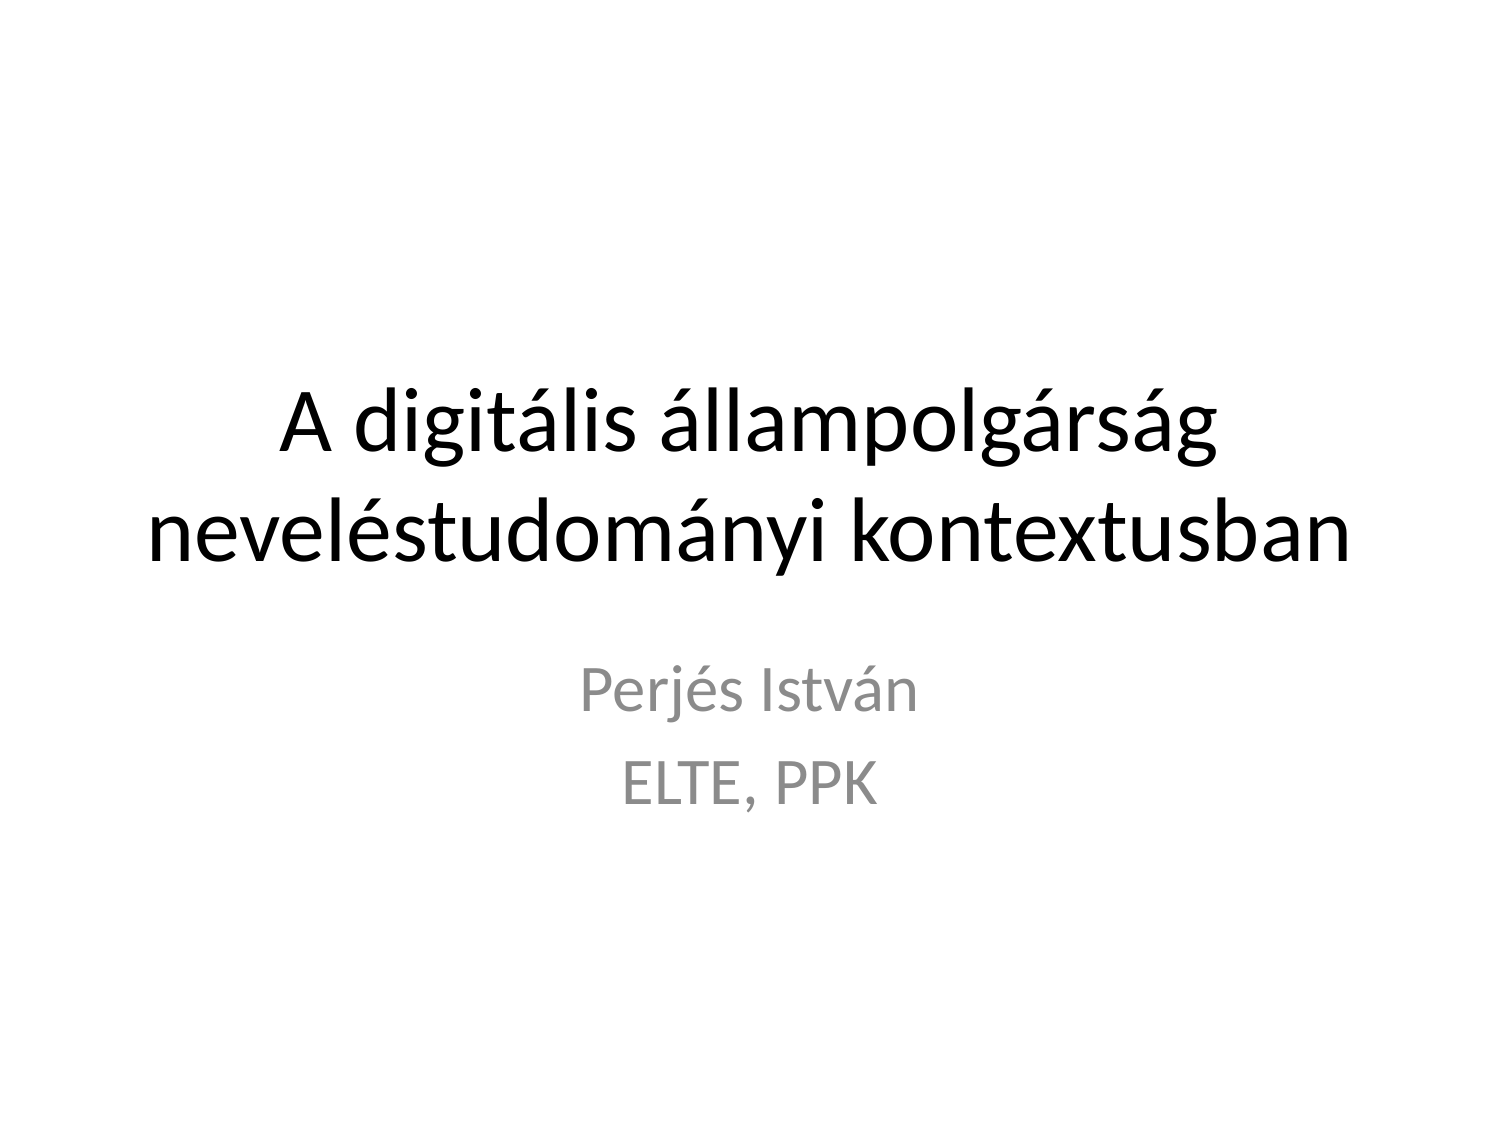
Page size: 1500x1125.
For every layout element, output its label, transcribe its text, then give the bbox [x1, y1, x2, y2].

subtitle Perjés István ELTE, PPK [225, 637, 1275, 925]
title A digitális állampolgárság neveléstudományi kontextusban [112, 349, 1388, 591]
